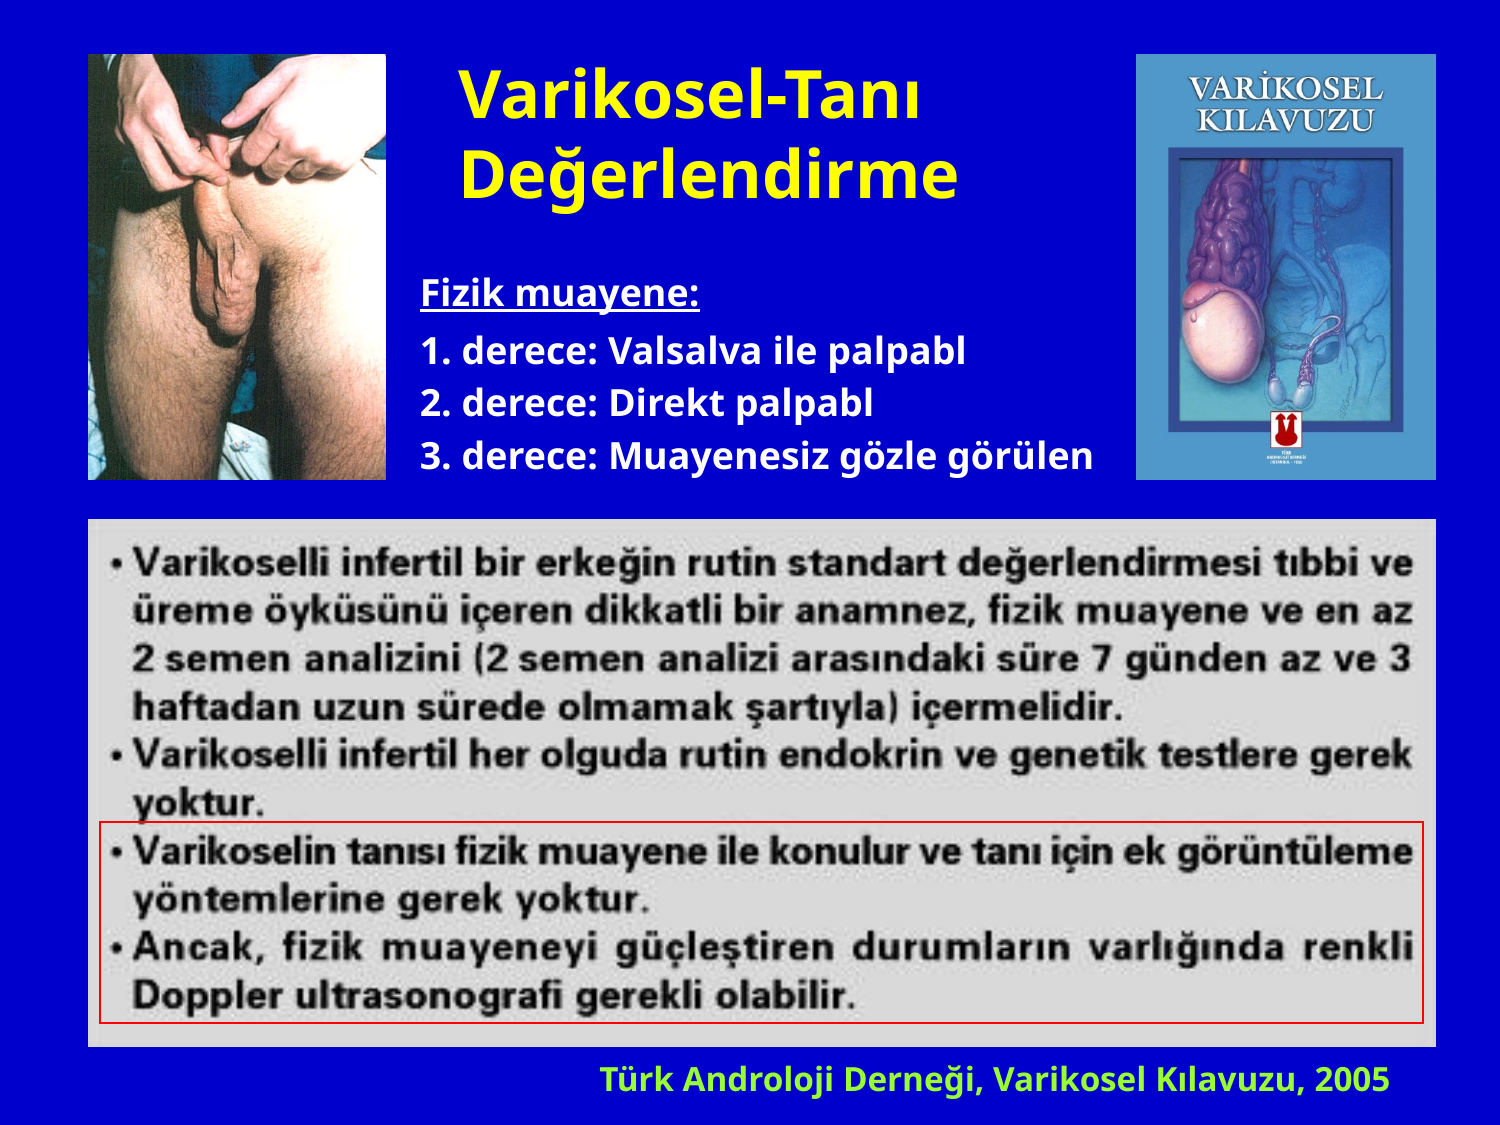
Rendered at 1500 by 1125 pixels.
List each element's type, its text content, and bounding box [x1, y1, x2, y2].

picture [1136, 54, 1436, 480]
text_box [88, 519, 1436, 1048]
text_box Türk Androloji Derneği, Varikosel Kılavuzu, 2005 [584, 1050, 1483, 1106]
text_box Fizik muayene: 1. derece: Valsalva ile palpabl 2. derece: Direkt palpabl 3. derece: Muayenesiz gözle görülen [391, 231, 1129, 480]
picture [88, 54, 386, 480]
text_box Varikosel-Tanı Değerlendirme [442, 42, 1117, 220]
